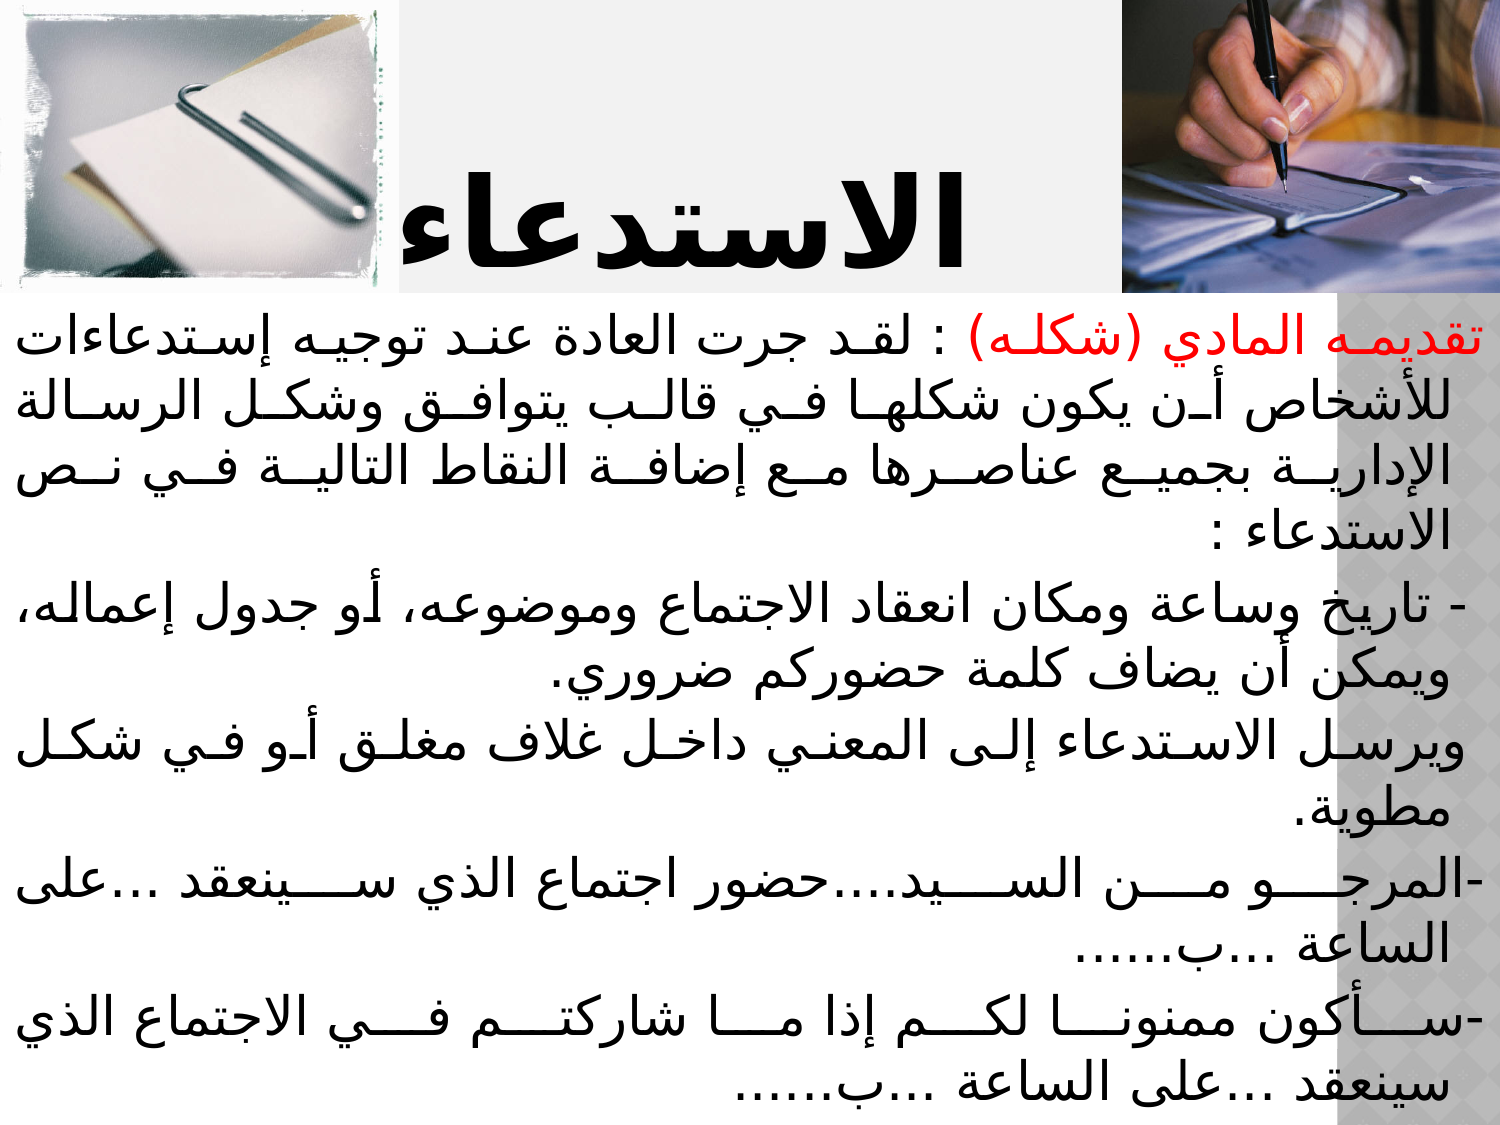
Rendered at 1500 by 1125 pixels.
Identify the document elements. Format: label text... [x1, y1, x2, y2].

picture [0, 0, 399, 294]
list تقديمه المادي (شكله) : لقد جرت العادة عند توجيه إستدعاءات للأشخاص أن يكون شكلها في قالب يتوافق وشكل الرسالة الإدارية بجميع عناصرها مع إضافة النقاط التالية في نص الاستدعاء : - تاريخ وساعة ومكان انعقاد الاجتماع وموضوعه، أو جدول إعماله، ويمكن أن يضاف كلمة حضوركم ضروري. ويرسل الاستدعاء إلى المعني داخل غلاف مغلق أو في شكل مطوية. -المرجو من السيد....حضور اجتماع الذي سينعقد ...على الساعة ...ب...... -سأكون ممنونا لكم إذا ما شاركتم في الاجتماع الذي سينعقد ...على الساعة ...ب...... [0, 292, 1500, 1125]
title الاستدعاء [401, 0, 1118, 292]
picture [1121, 0, 1500, 294]
